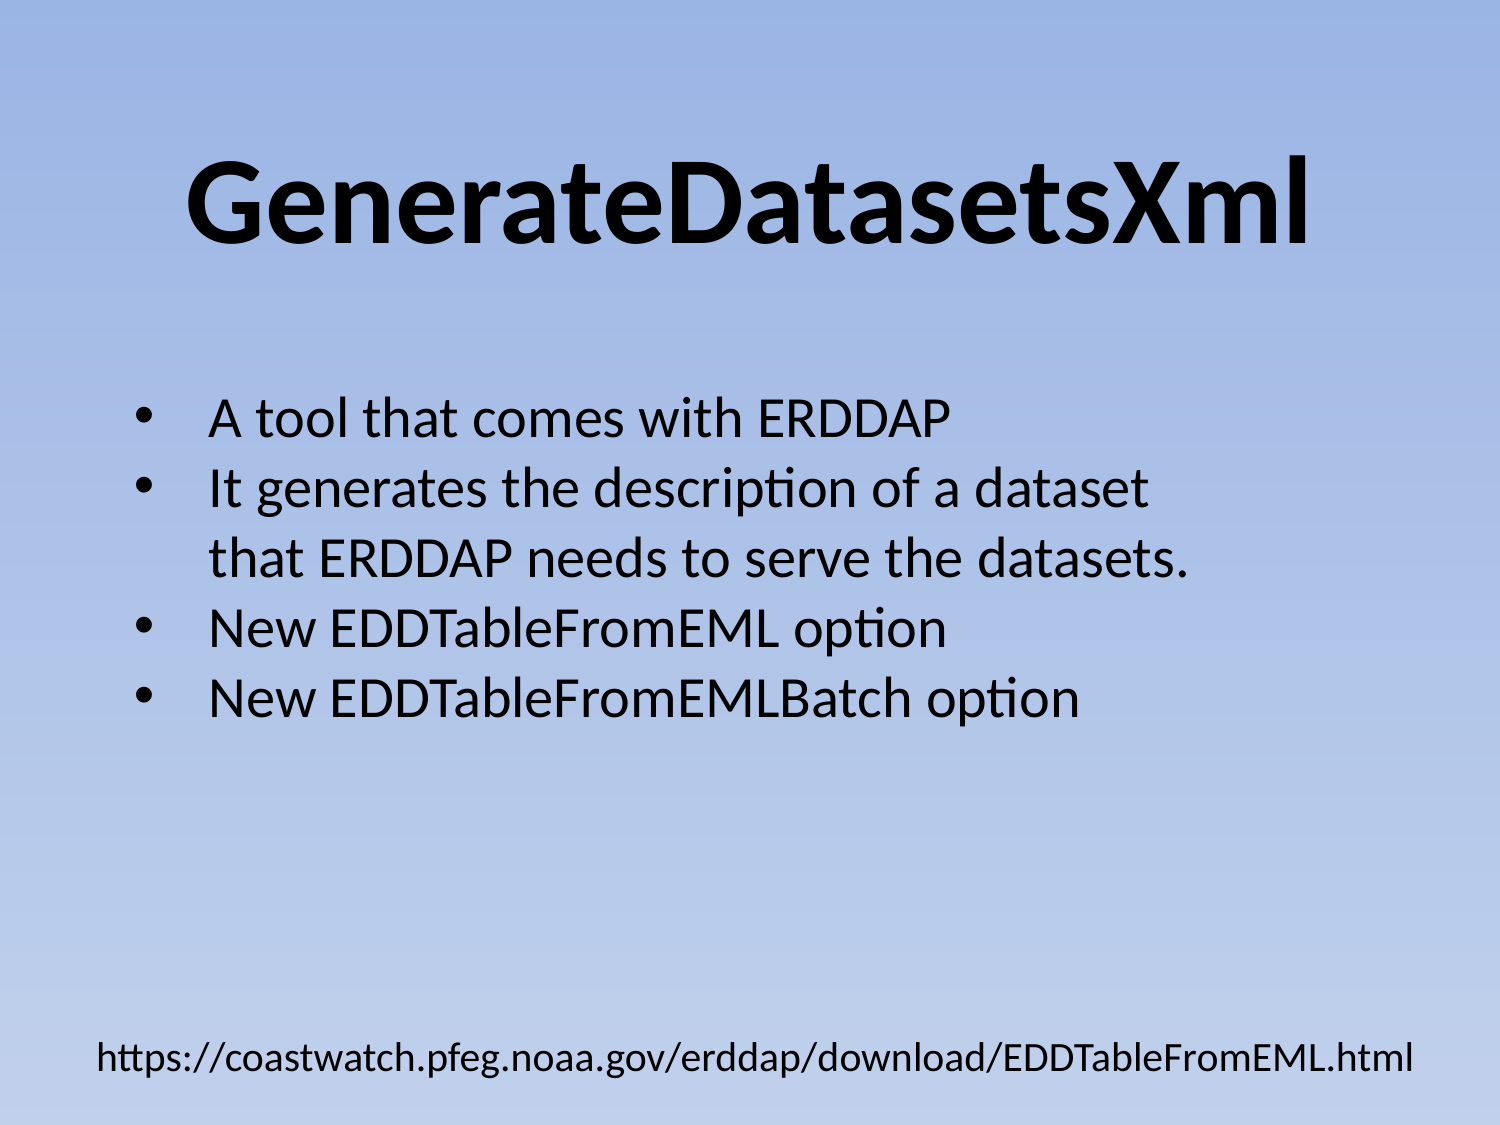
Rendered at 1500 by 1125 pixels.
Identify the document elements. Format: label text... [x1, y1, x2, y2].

text_box https://coastwatch.pfeg.noaa.gov/erddap/download/EDDTableFromEML.html [81, 1022, 1430, 1087]
title GenerateDatasetsXml [0, 37, 1500, 350]
text_box A tool that comes with ERDDAP It generates the description of a dataset that ERDDAP needs to serve the datasets. New EDDTableFromEML option New EDDTableFromEMLBatch option [118, 371, 1206, 857]
